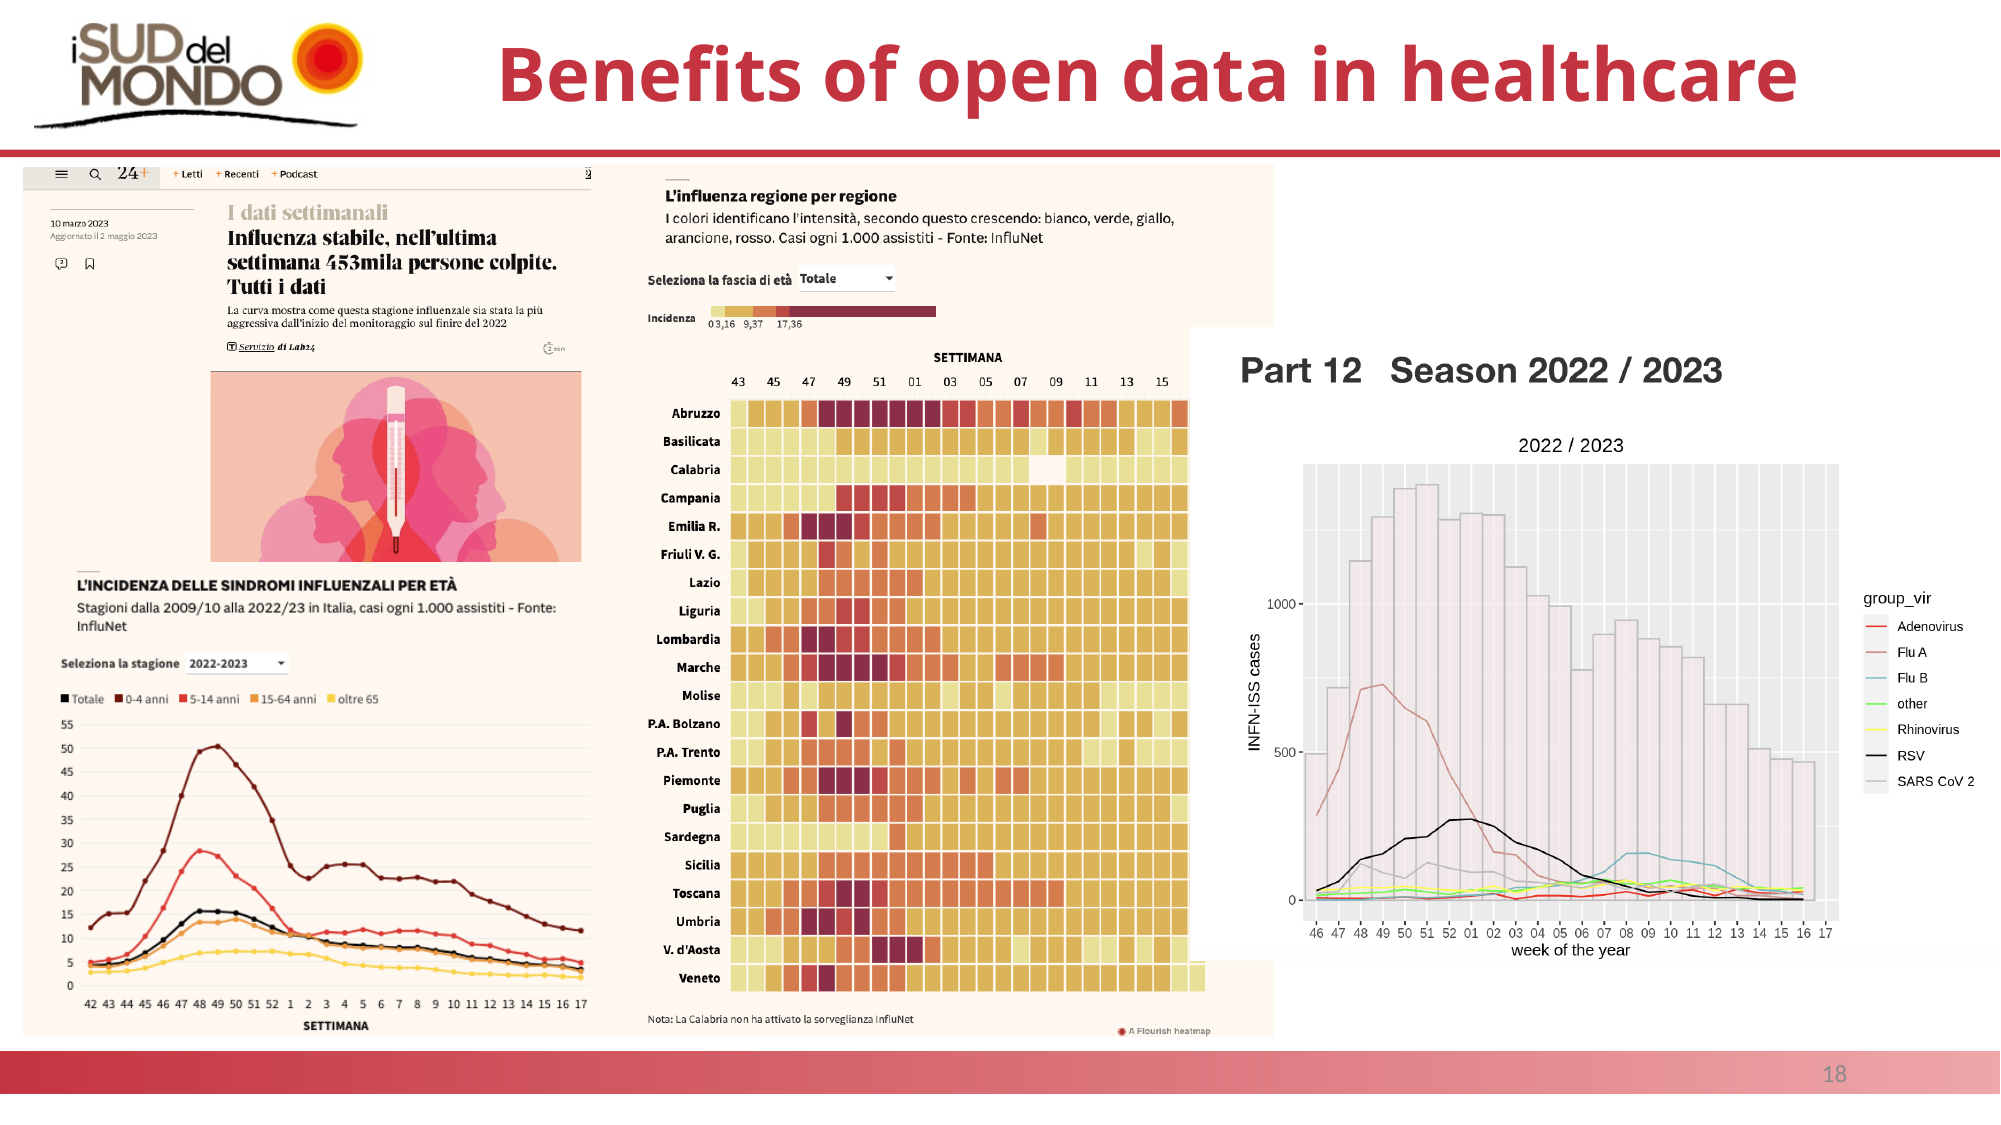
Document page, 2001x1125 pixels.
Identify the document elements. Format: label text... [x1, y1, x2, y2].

picture [34, 19, 390, 141]
picture [23, 164, 2000, 1037]
title Benefits of open data in healthcare [481, 29, 1852, 126]
slide_number 18 [1412, 1042, 1863, 1103]
